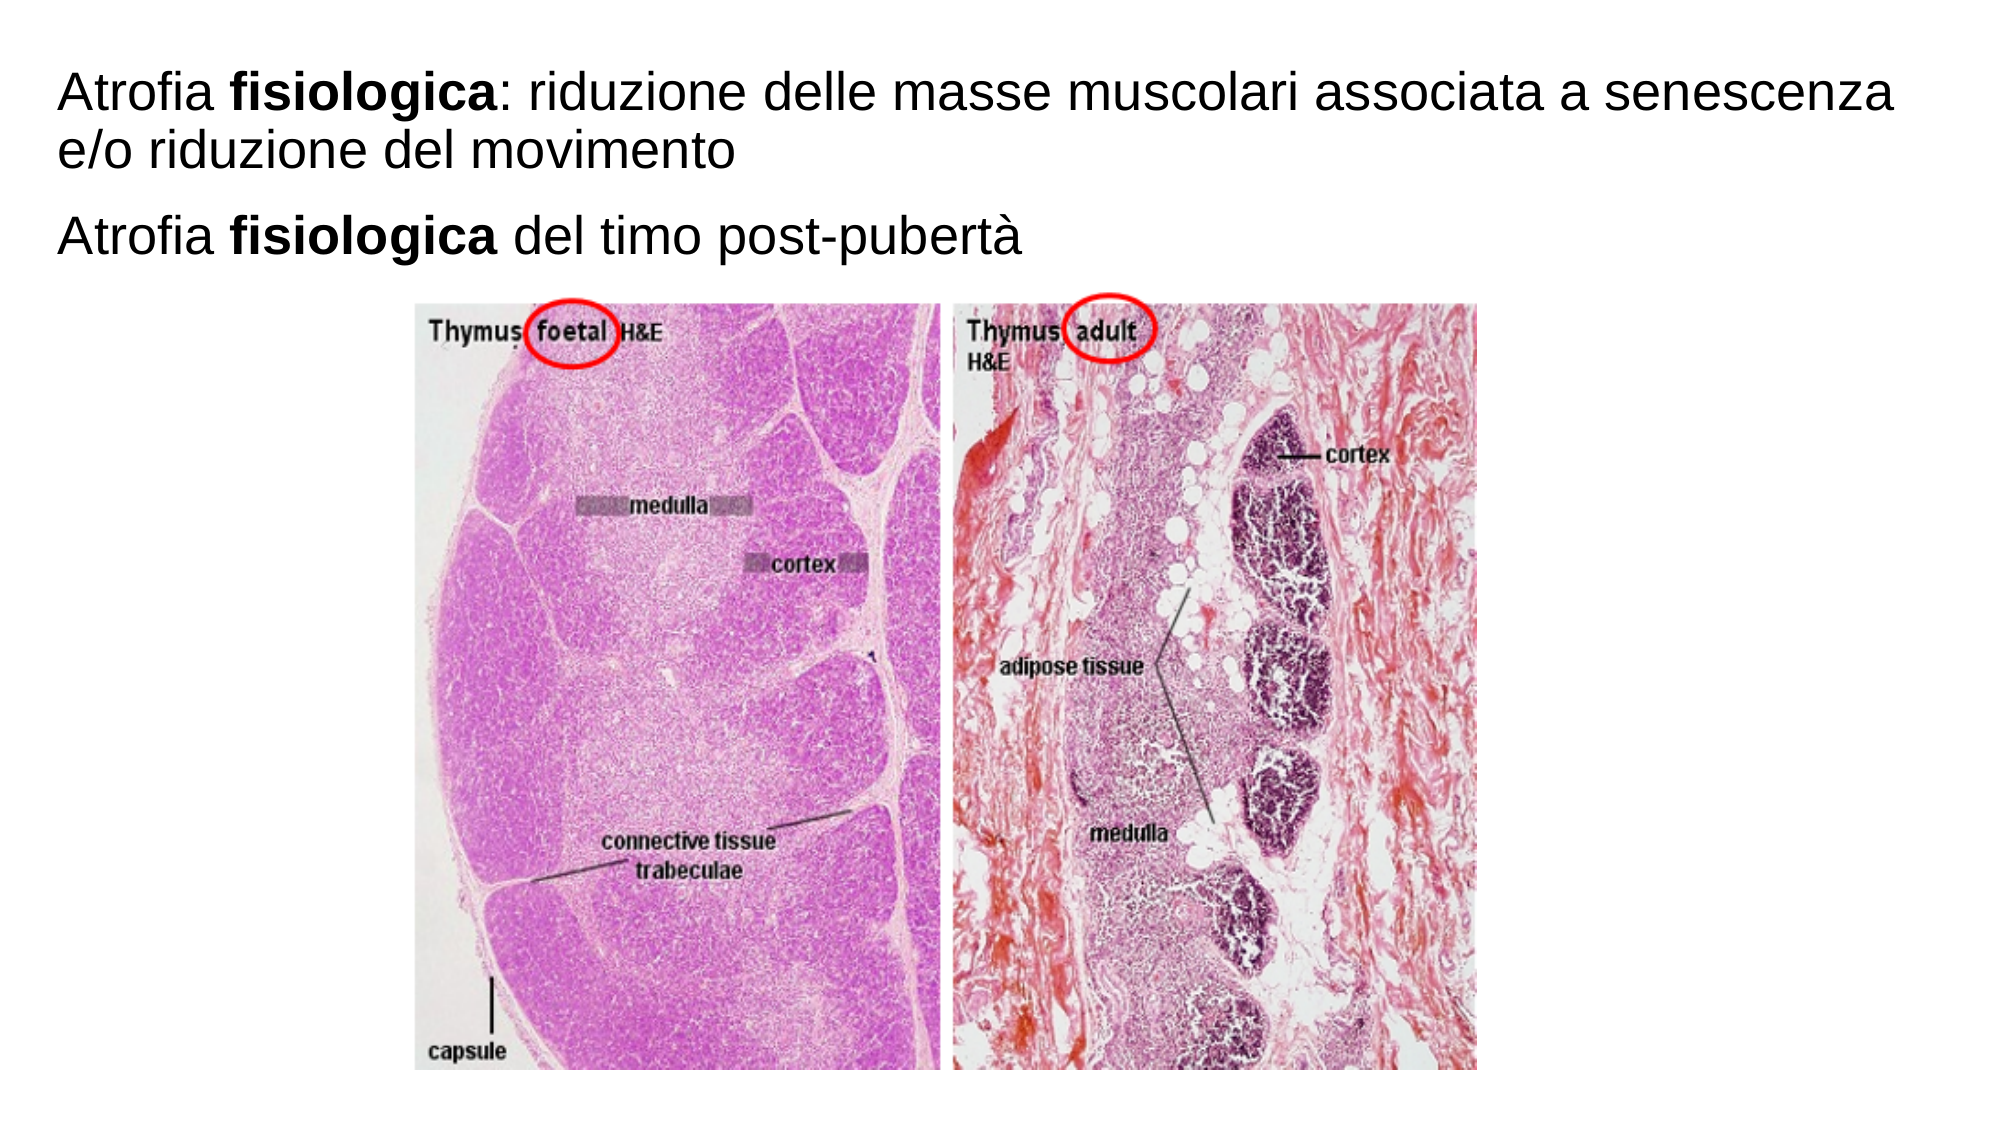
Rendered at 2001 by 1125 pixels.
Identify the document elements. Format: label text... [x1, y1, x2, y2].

text_box Atrofia fisiologica: riduzione delle masse muscolari associata a senescenza e/o riduzione del movimento Atrofia fisiologica del timo post-pubertà [43, 55, 1977, 273]
picture [375, 280, 1477, 1070]
